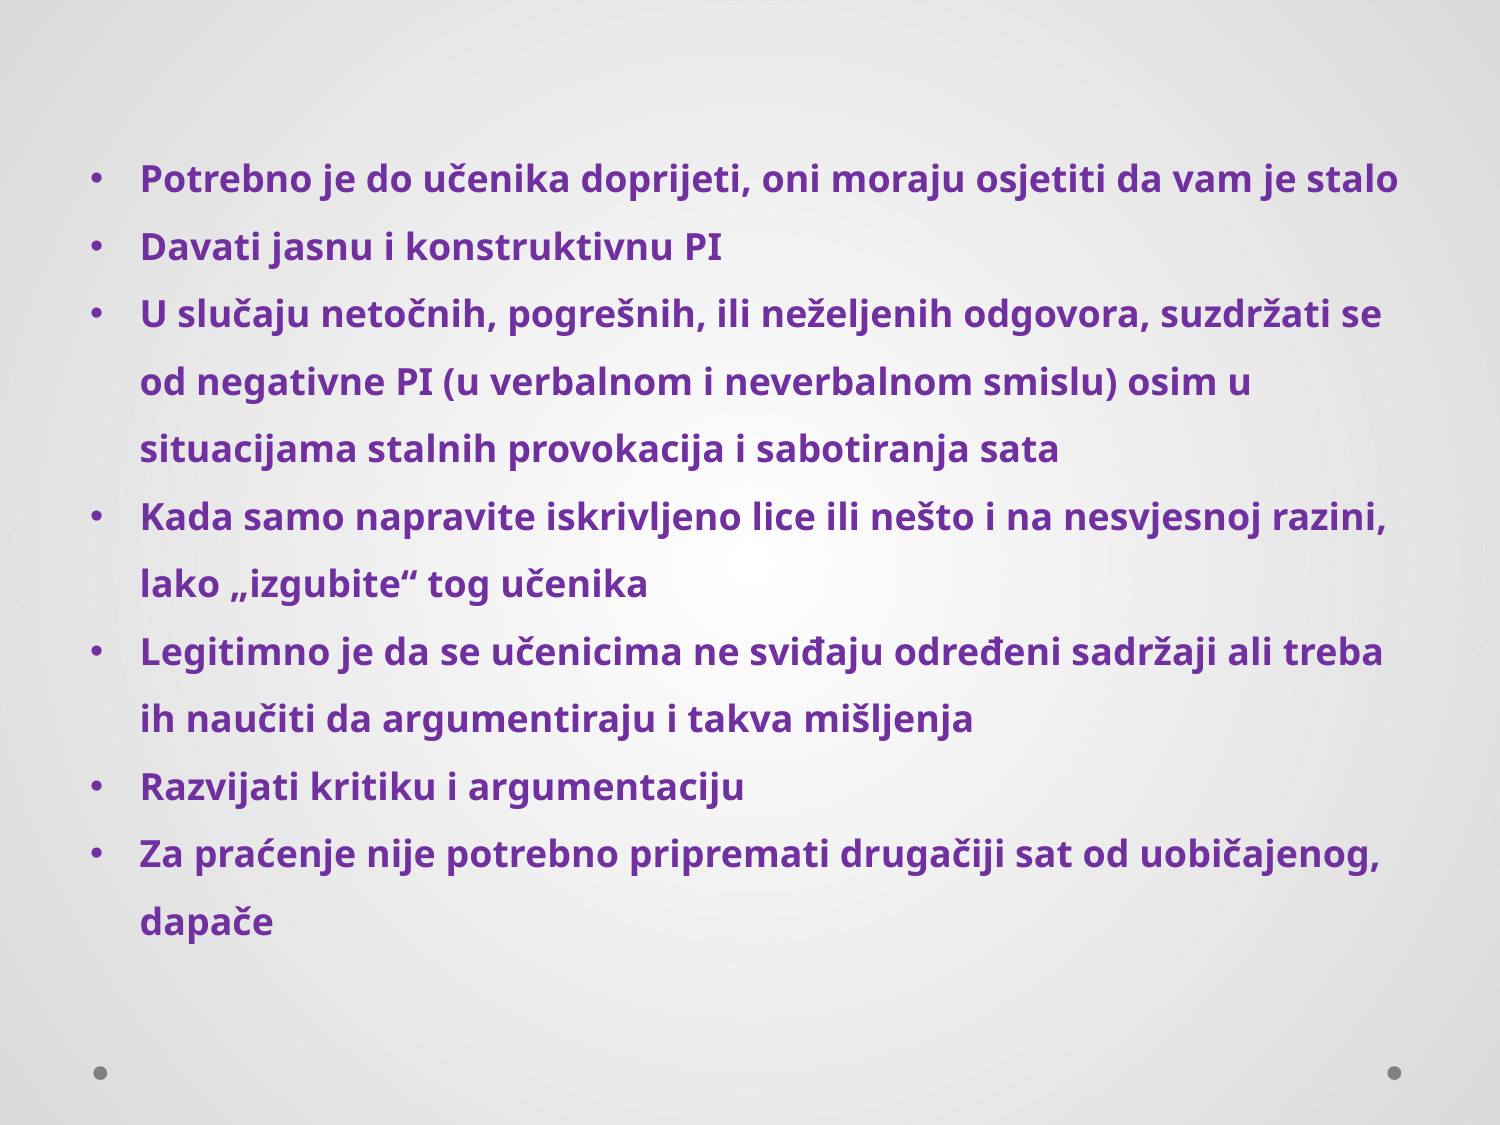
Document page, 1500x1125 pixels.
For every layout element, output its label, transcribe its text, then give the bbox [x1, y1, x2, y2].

list Potrebno je do učenika doprijeti, oni moraju osjetiti da vam je stalo Davati jasnu i konstruktivnu PI U slučaju netočnih, pogrešnih, ili neželjenih odgovora, suzdržati se od negativne PI (u verbalnom i neverbalnom smislu) osim u situacijama stalnih provokacija i sabotiranja sata Kada samo napravite iskrivljeno lice ili nešto i na nesvjesnoj razini, lako „izgubite“ tog učenika Legitimno je da se učenicima ne sviđaju određeni sadržaji ali treba ih naučiti da argumentiraju i takva mišljenja Razvijati kritiku i argumentaciju Za praćenje nije potrebno pripremati drugačiji sat od uobičajenog, dapače [75, 125, 1425, 1005]
